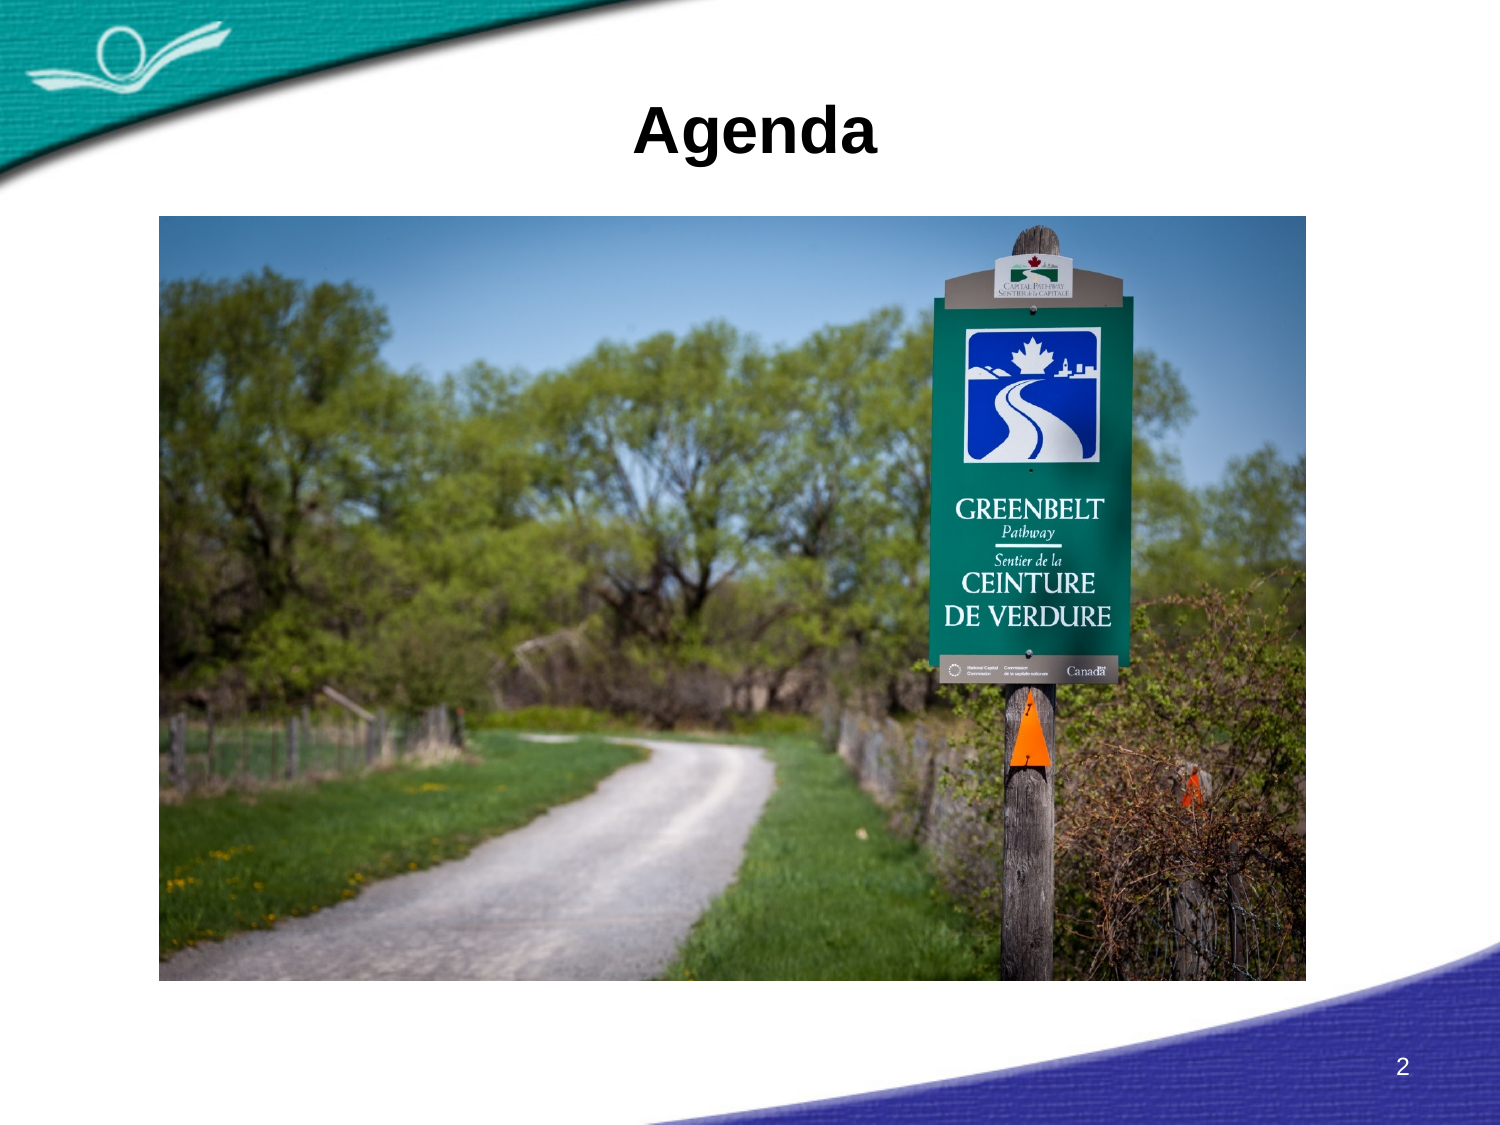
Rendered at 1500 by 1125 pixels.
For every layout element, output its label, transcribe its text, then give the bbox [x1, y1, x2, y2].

picture [0, 0, 1500, 1125]
slide_number 2 [1074, 1042, 1425, 1103]
title Agenda [80, 78, 1431, 198]
list [75, 290, 1425, 1005]
